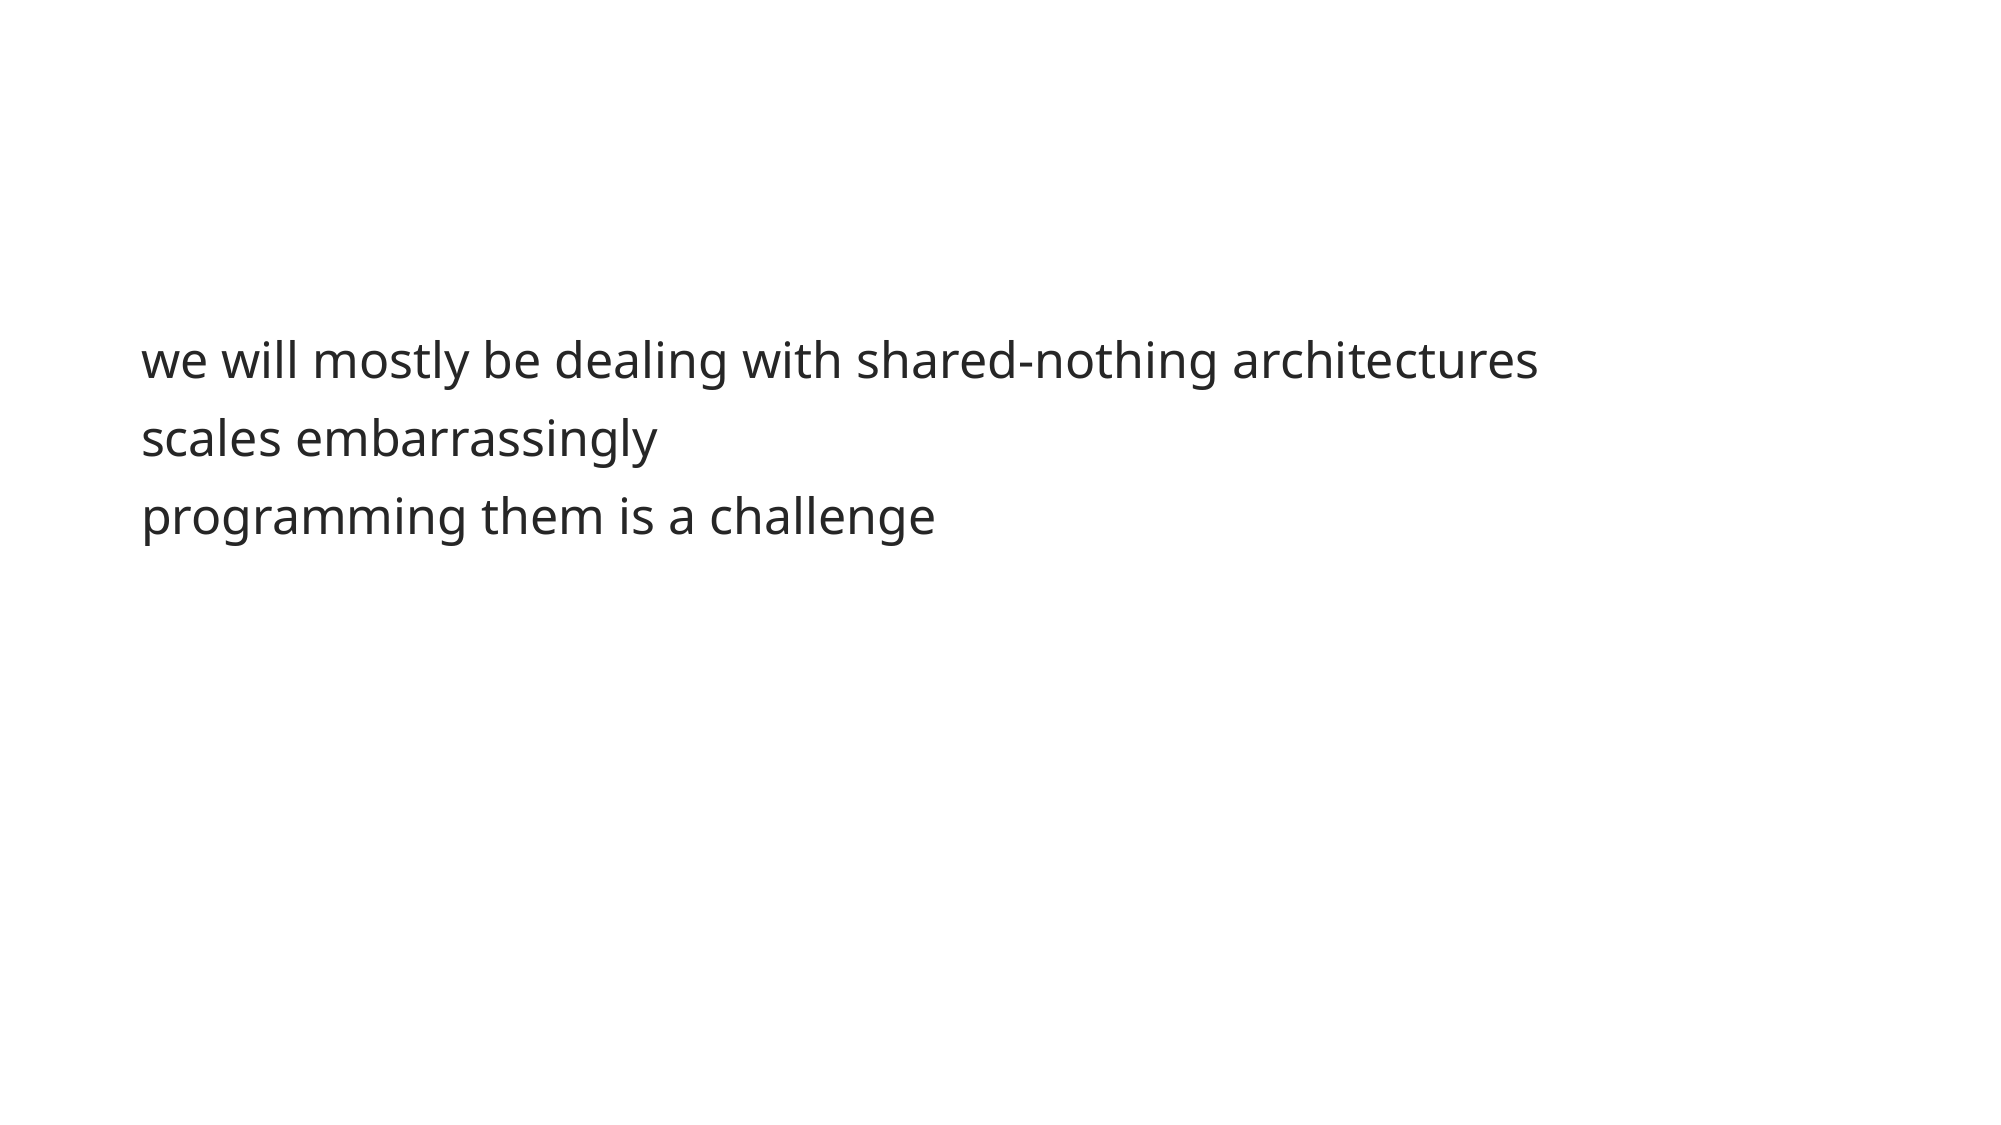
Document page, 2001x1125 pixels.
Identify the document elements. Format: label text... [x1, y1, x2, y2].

list we will mostly be dealing with shared-nothing architectures scales embarrassingly programming them is a challenge [111, 329, 1876, 948]
